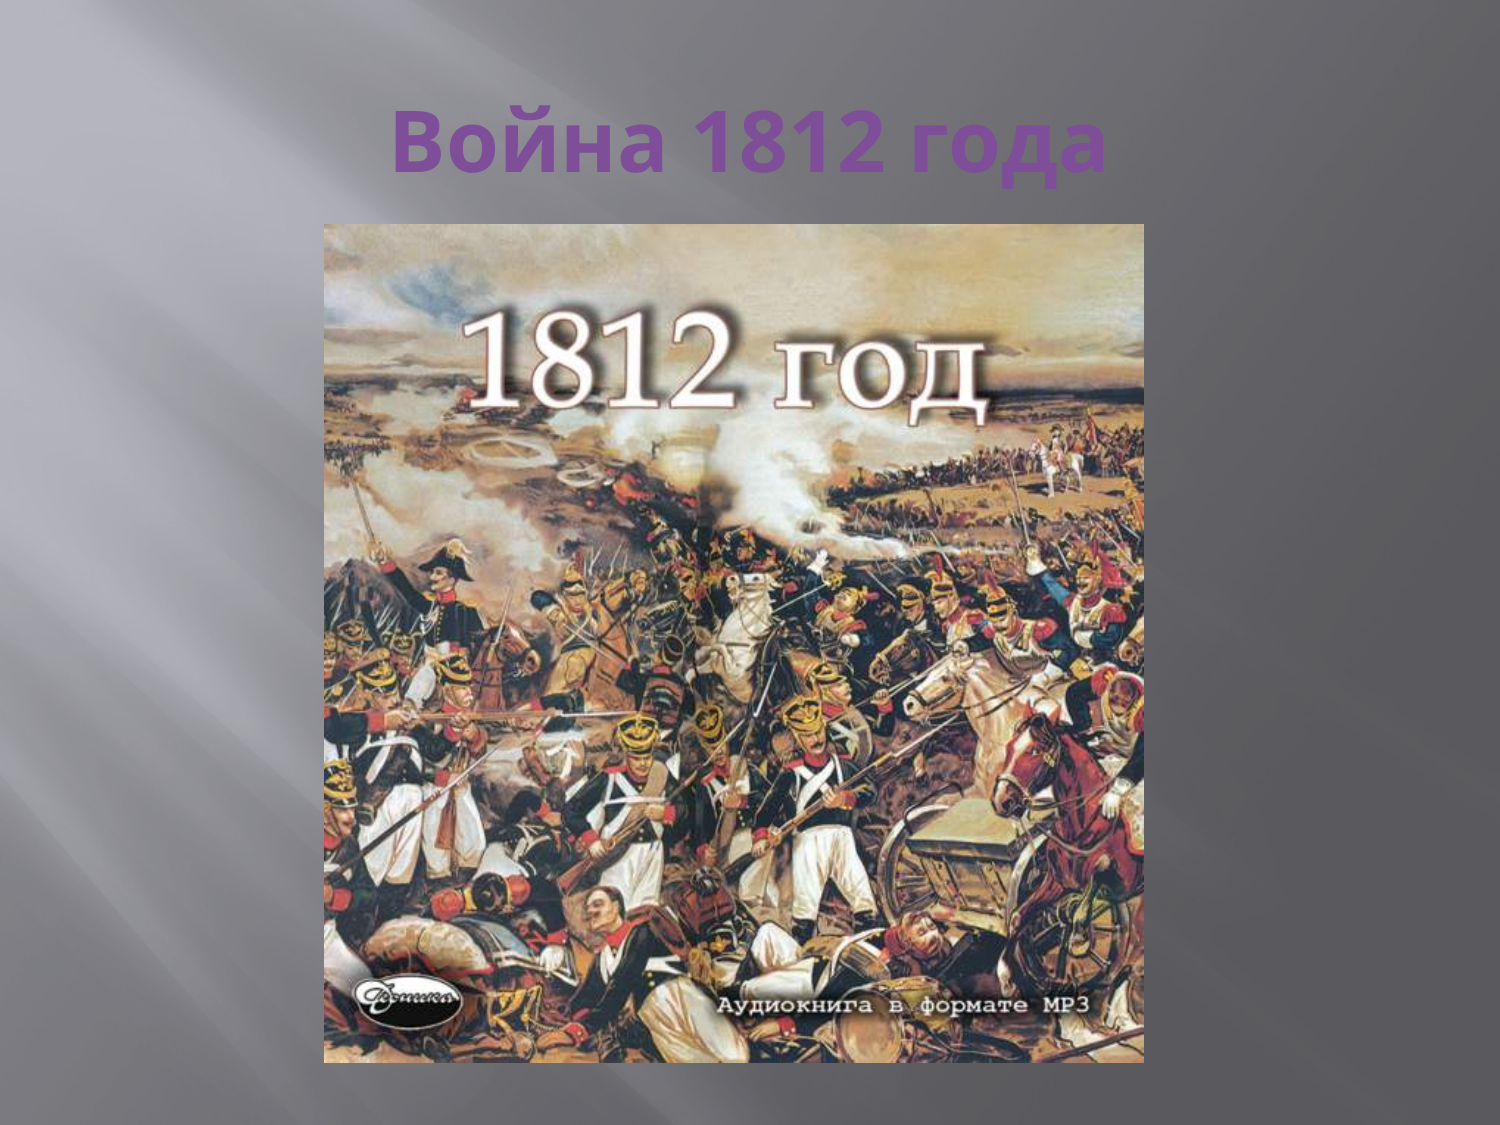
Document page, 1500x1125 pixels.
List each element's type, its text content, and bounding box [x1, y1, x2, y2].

title Война 1812 года [75, 45, 1425, 233]
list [324, 224, 1145, 1064]
